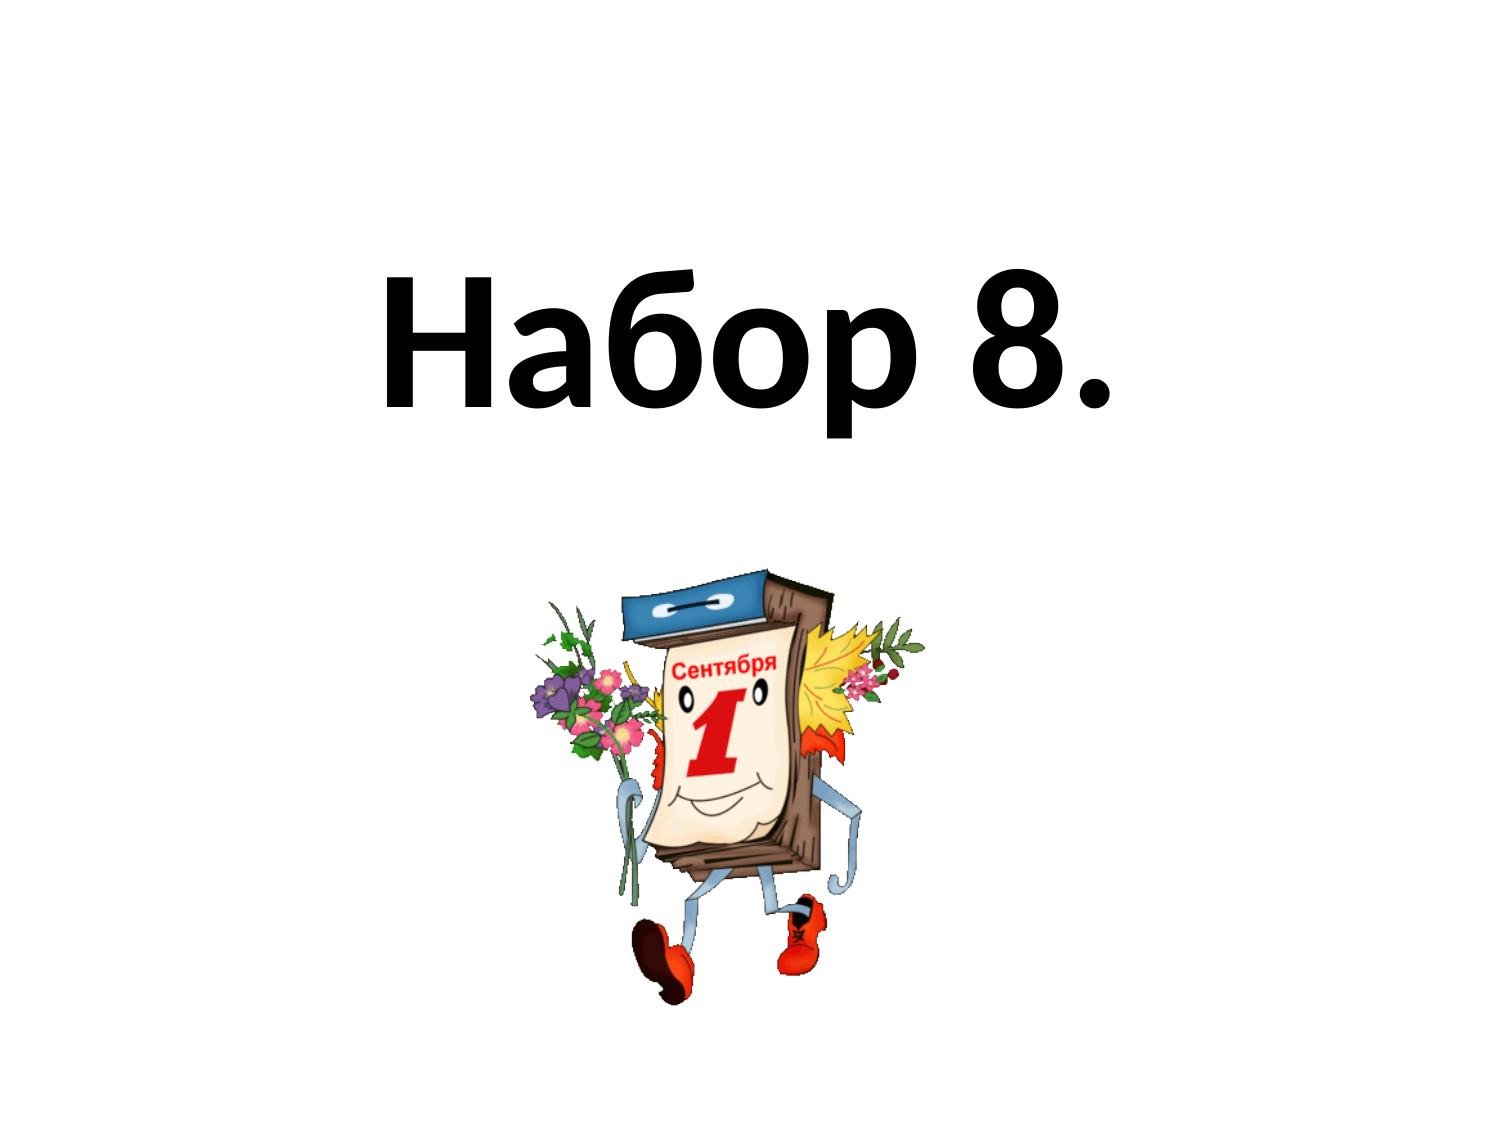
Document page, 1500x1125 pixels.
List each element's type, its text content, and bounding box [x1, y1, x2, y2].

picture [503, 527, 1018, 1025]
title Набор 8. [75, 45, 1425, 610]
